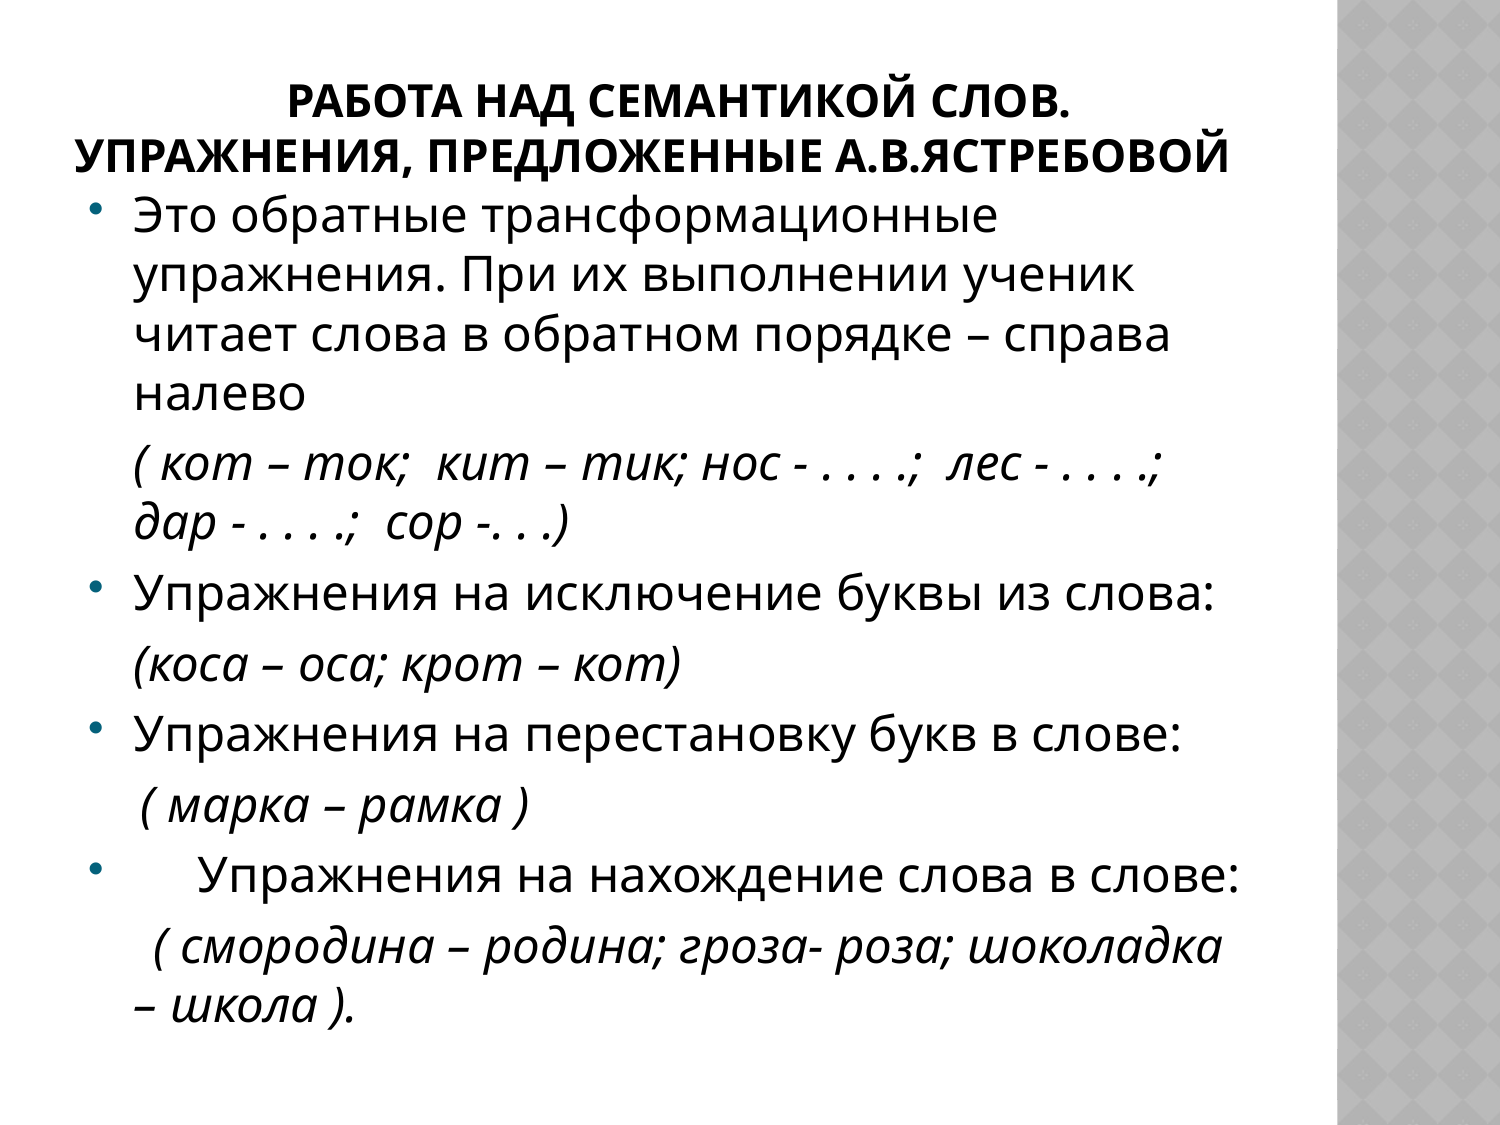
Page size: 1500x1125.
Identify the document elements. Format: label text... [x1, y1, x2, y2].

title работа над семантикой слов. упражнения, предложенные А.В.Ястребовой [58, 70, 1247, 182]
list Это обратные трансформационные упражнения. При их выполнении ученик читает слова в обратном порядке – справа налево ( кот – ток; кит – тик; нос - . . . .; лес - . . . .; дар - . . . .; сор -. . .) Упражнения на исключение буквы из слова: (коса – оса; крот – кот) Упражнения на перестановку букв в слове: ( марка – рамка ) Упражнения на нахождение слова в слове: ( смородина – родина; гроза- роза; шоколадка – школа ). [75, 175, 1263, 1059]
